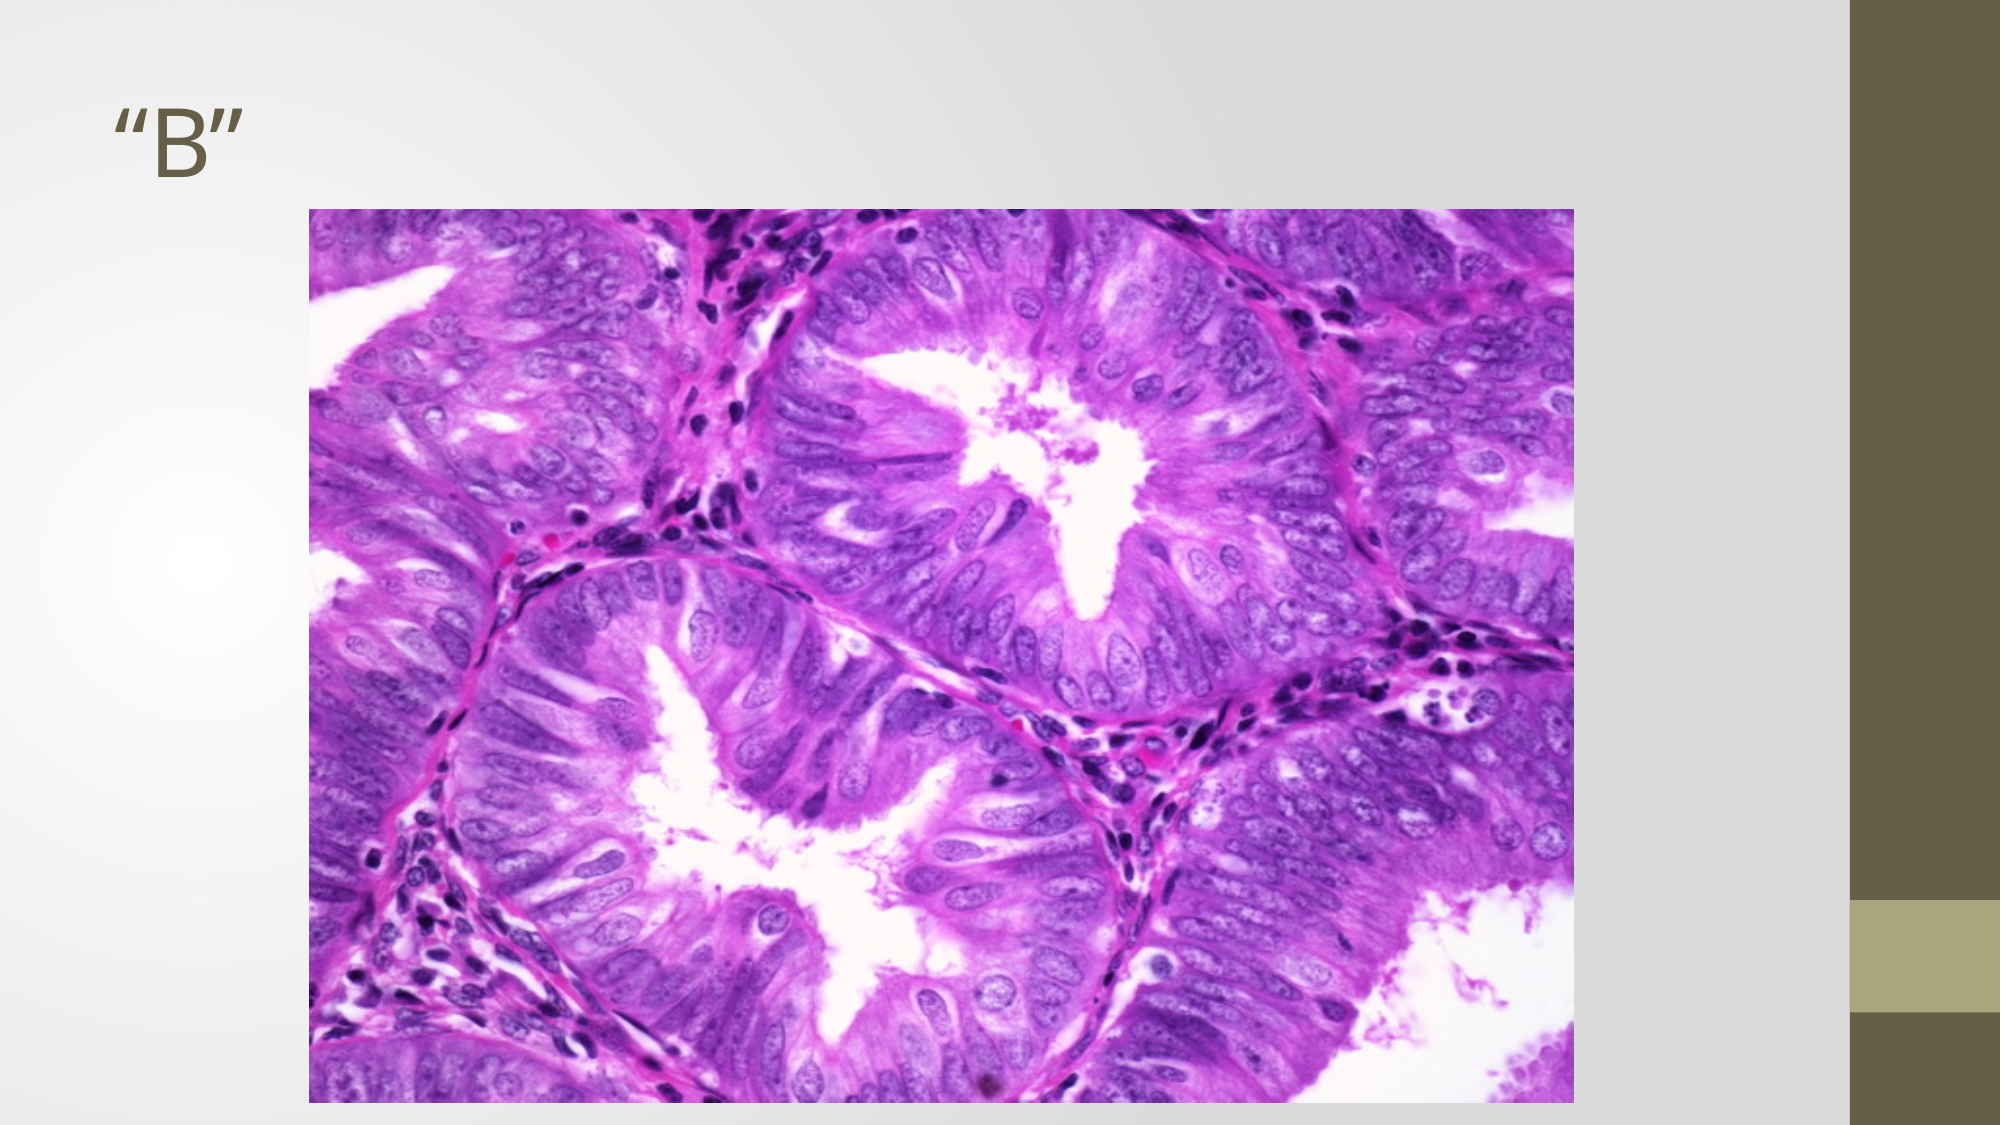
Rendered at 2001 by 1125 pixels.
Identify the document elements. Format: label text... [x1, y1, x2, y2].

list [308, 209, 1575, 1104]
title “B” [99, 45, 1767, 233]
